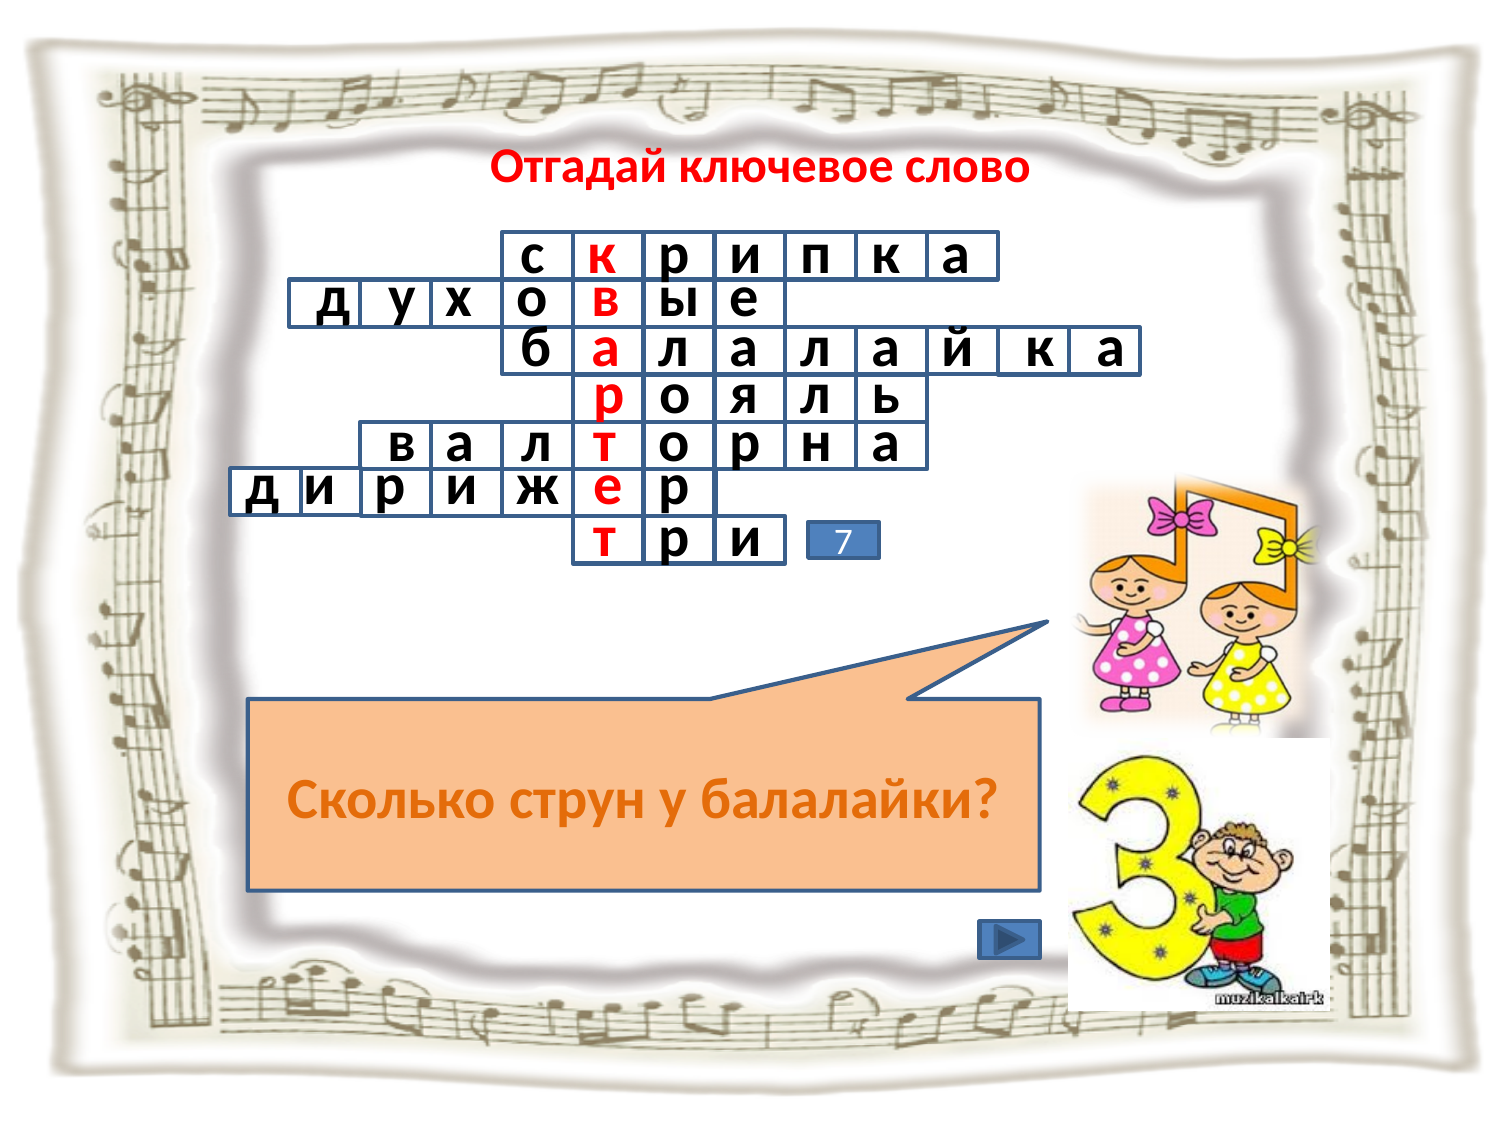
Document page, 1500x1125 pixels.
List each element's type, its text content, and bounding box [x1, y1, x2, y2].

text_box [832, 325, 854, 372]
text_box [626, 467, 642, 488]
text_box с [506, 207, 553, 293]
text_box [691, 372, 712, 420]
text_box т [578, 396, 626, 438]
text_box [626, 372, 642, 420]
text_box [977, 919, 1042, 960]
text_box р [643, 207, 690, 250]
text_box о [643, 396, 690, 438]
text_box [553, 230, 571, 277]
text_box [287, 277, 301, 329]
text_box [761, 325, 783, 372]
text_box [500, 325, 506, 376]
text_box [420, 277, 429, 329]
text_box [1057, 325, 1067, 377]
text_box [761, 372, 783, 420]
text_box а [927, 207, 974, 293]
text_box [500, 230, 506, 277]
text_box к [856, 207, 903, 293]
text_box [549, 467, 571, 518]
text_box [903, 372, 929, 420]
text_box [690, 277, 712, 325]
text_box [832, 230, 854, 282]
text_box [903, 325, 925, 372]
text_box [549, 277, 571, 325]
text_box д [301, 250, 348, 336]
text_box [571, 372, 578, 420]
text_box и [430, 438, 478, 524]
text_box л [785, 301, 832, 347]
text_box [761, 420, 783, 471]
text_box ь [856, 347, 903, 396]
text_box в [372, 396, 419, 481]
text_box п [785, 207, 832, 293]
text_box [571, 277, 576, 325]
text_box [903, 230, 925, 282]
text_box 7 [806, 520, 881, 560]
text_box [419, 420, 429, 467]
text_box [832, 372, 854, 420]
picture [1068, 468, 1331, 1011]
text_box р [578, 347, 626, 396]
text_box [974, 230, 1000, 282]
text_box [571, 467, 578, 514]
text_box [1067, 325, 1081, 377]
text_box к [572, 207, 619, 293]
text_box н [785, 396, 832, 481]
text_box а [430, 396, 478, 438]
text_box [478, 277, 500, 329]
text_box [623, 325, 642, 372]
text_box [358, 420, 372, 466]
text_box р [714, 396, 761, 481]
text_box й [927, 301, 974, 386]
text_box [336, 466, 360, 517]
text_box [553, 325, 571, 376]
text_box [348, 277, 358, 329]
text_box х [430, 250, 478, 336]
text_box [832, 420, 854, 471]
text_box [974, 325, 996, 376]
text_box о [644, 347, 691, 433]
text_box [903, 420, 929, 471]
text_box ы [643, 250, 690, 301]
text_box [0, 0, 1500, 1125]
text_box а [1081, 301, 1128, 386]
text_box л [507, 396, 554, 481]
text_box б [506, 301, 553, 386]
text_box [478, 420, 500, 467]
text_box л [643, 301, 690, 386]
text_box [626, 420, 642, 467]
text_box д [230, 438, 277, 524]
text_box у [373, 250, 420, 336]
text_box [619, 230, 642, 277]
text_box [623, 277, 642, 325]
text_box [690, 325, 712, 372]
text_box [690, 467, 717, 488]
text_box е [714, 250, 761, 301]
text_box к [1010, 301, 1057, 386]
text_box а [576, 301, 623, 386]
text_box [478, 467, 500, 518]
text_box [358, 277, 373, 329]
text_box [407, 467, 429, 518]
text_box [761, 277, 787, 325]
text_box о [501, 250, 549, 336]
text_box [761, 230, 783, 277]
text_box я [714, 347, 761, 396]
text_box [690, 420, 712, 467]
text_box а [714, 301, 761, 347]
text_box [690, 230, 712, 277]
text_box а [856, 301, 903, 347]
text_box л [785, 347, 832, 396]
text_box [571, 420, 578, 467]
text_box Сколько струн у балалайки? [245, 619, 1050, 893]
text_box [571, 325, 576, 372]
text_box в [576, 250, 623, 301]
text_box и [289, 438, 336, 524]
text_box ж [501, 438, 549, 524]
text_box р [360, 438, 407, 524]
text_box а [856, 396, 903, 481]
text_box [766, 514, 787, 566]
title Отгадай ключевое слово [85, 68, 1436, 256]
text_box и [714, 207, 761, 250]
text_box р [643, 438, 690, 488]
text_box е [578, 438, 626, 489]
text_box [578, 490, 761, 577]
text_box [996, 325, 1010, 377]
text_box [554, 420, 571, 467]
text_box [1128, 325, 1142, 377]
text_box [500, 420, 507, 467]
text_box [277, 466, 289, 517]
